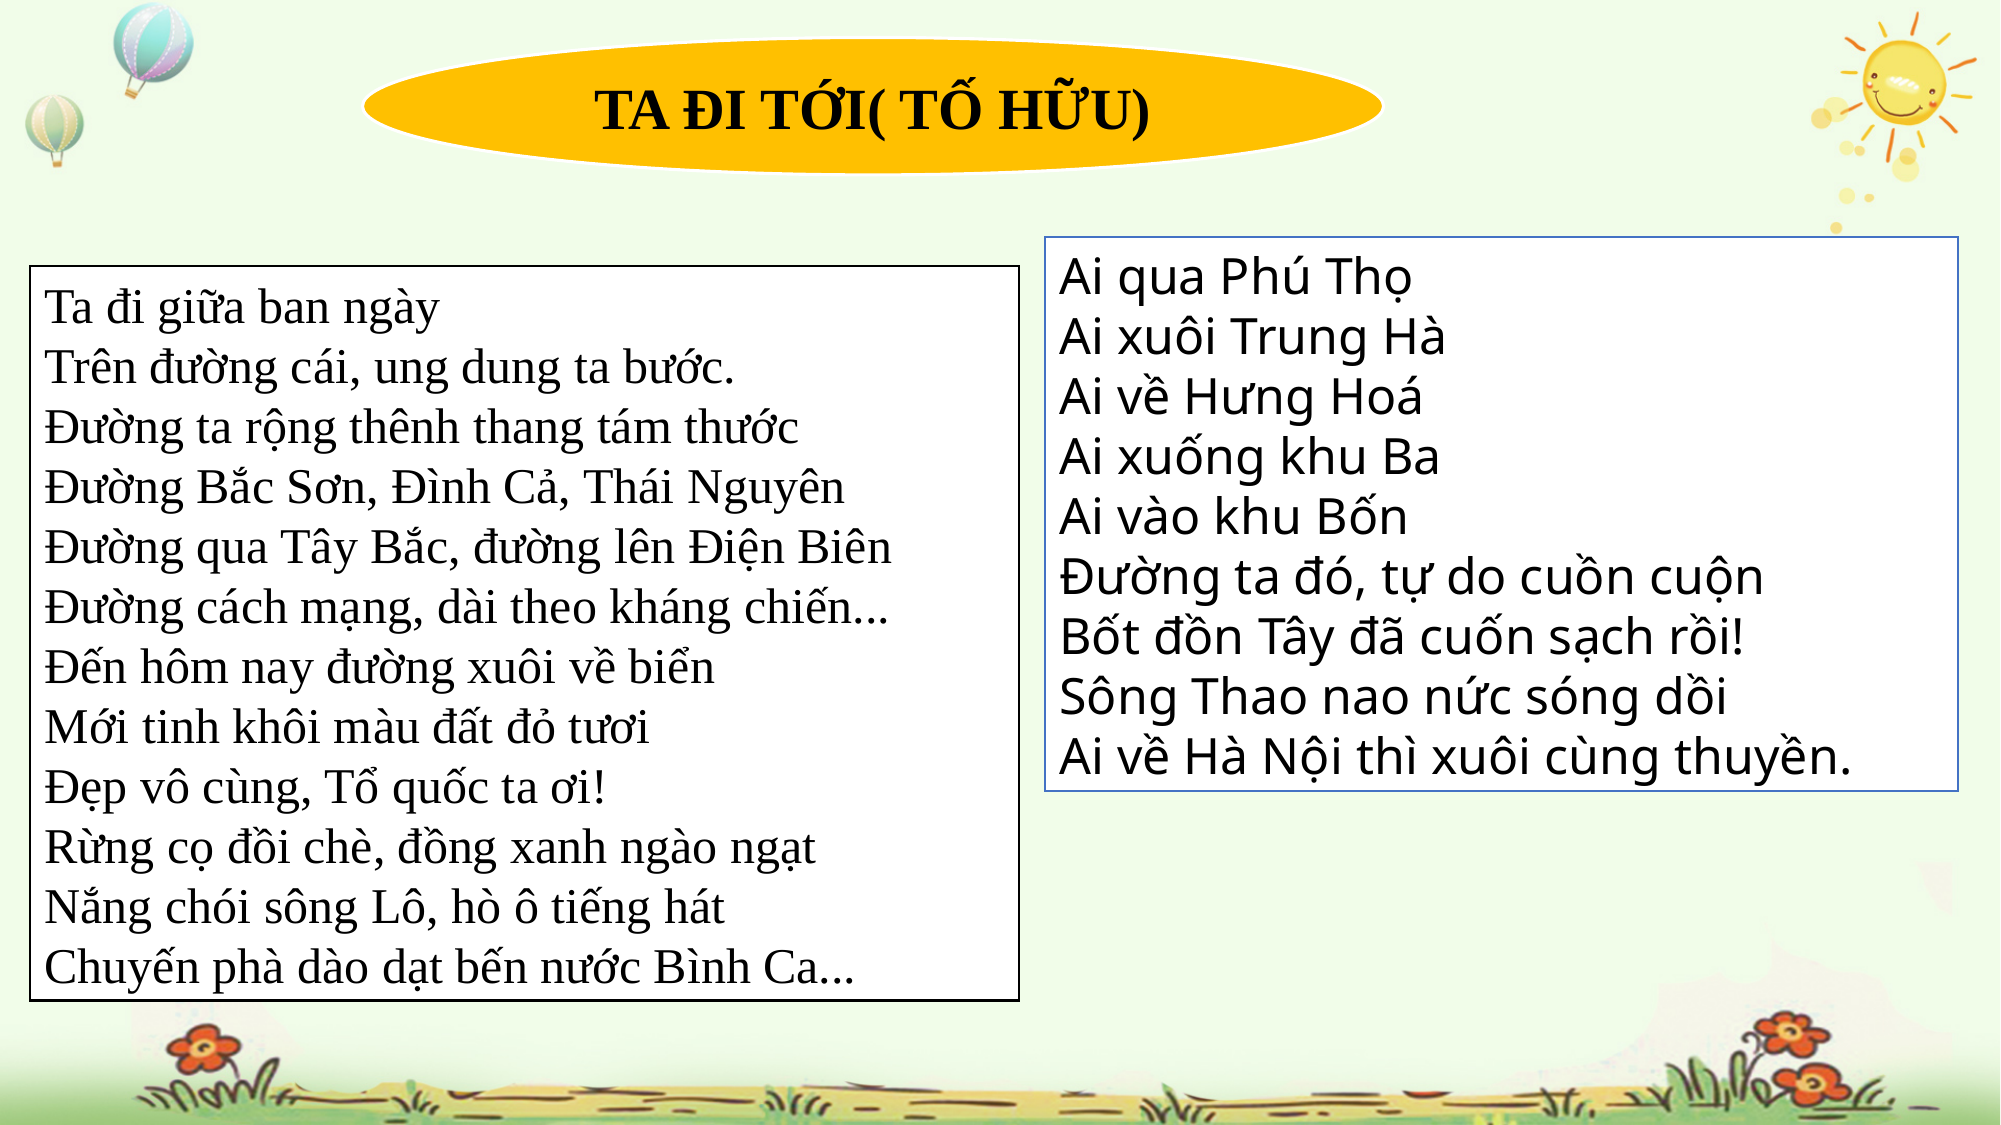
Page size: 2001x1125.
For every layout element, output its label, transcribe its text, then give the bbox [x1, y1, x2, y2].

text_box TA ĐI TỚI( TỐ HỮU) [360, 35, 1386, 177]
picture [0, 0, 2001, 1125]
text_box Ta đi giữa ban ngày Trên đường cái, ung dung ta bước. Đường ta rộng thênh thang tám thước Đường Bắc Sơn, Đình Cả, Thái Nguyên Đường qua Tây Bắc, đường lên Điện Biên Đường cách mạng, dài theo kháng chiến... Đến hôm nay đường xuôi về biển Mới tinh khôi màu đất đỏ tươi Đẹp vô cùng, Tổ quốc ta ơi! Rừng cọ đồi chè, đồng xanh ngào ngạt Nắng chói sông Lô, hò ô tiếng hát Chuyến phà dào dạt bến nước Bình Ca... [29, 265, 1020, 1002]
text_box Ai qua Phú Thọ Ai xuôi Trung Hà Ai về Hưng Hoá Ai xuống khu Ba Ai vào khu Bốn Đường ta đó, tự do cuồn cuộn Bốt đồn Tây đã cuốn sạch rồi! Sông Thao nao nức sóng dồi Ai về Hà Nội thì xuôi cùng thuyền. [1044, 236, 1959, 792]
